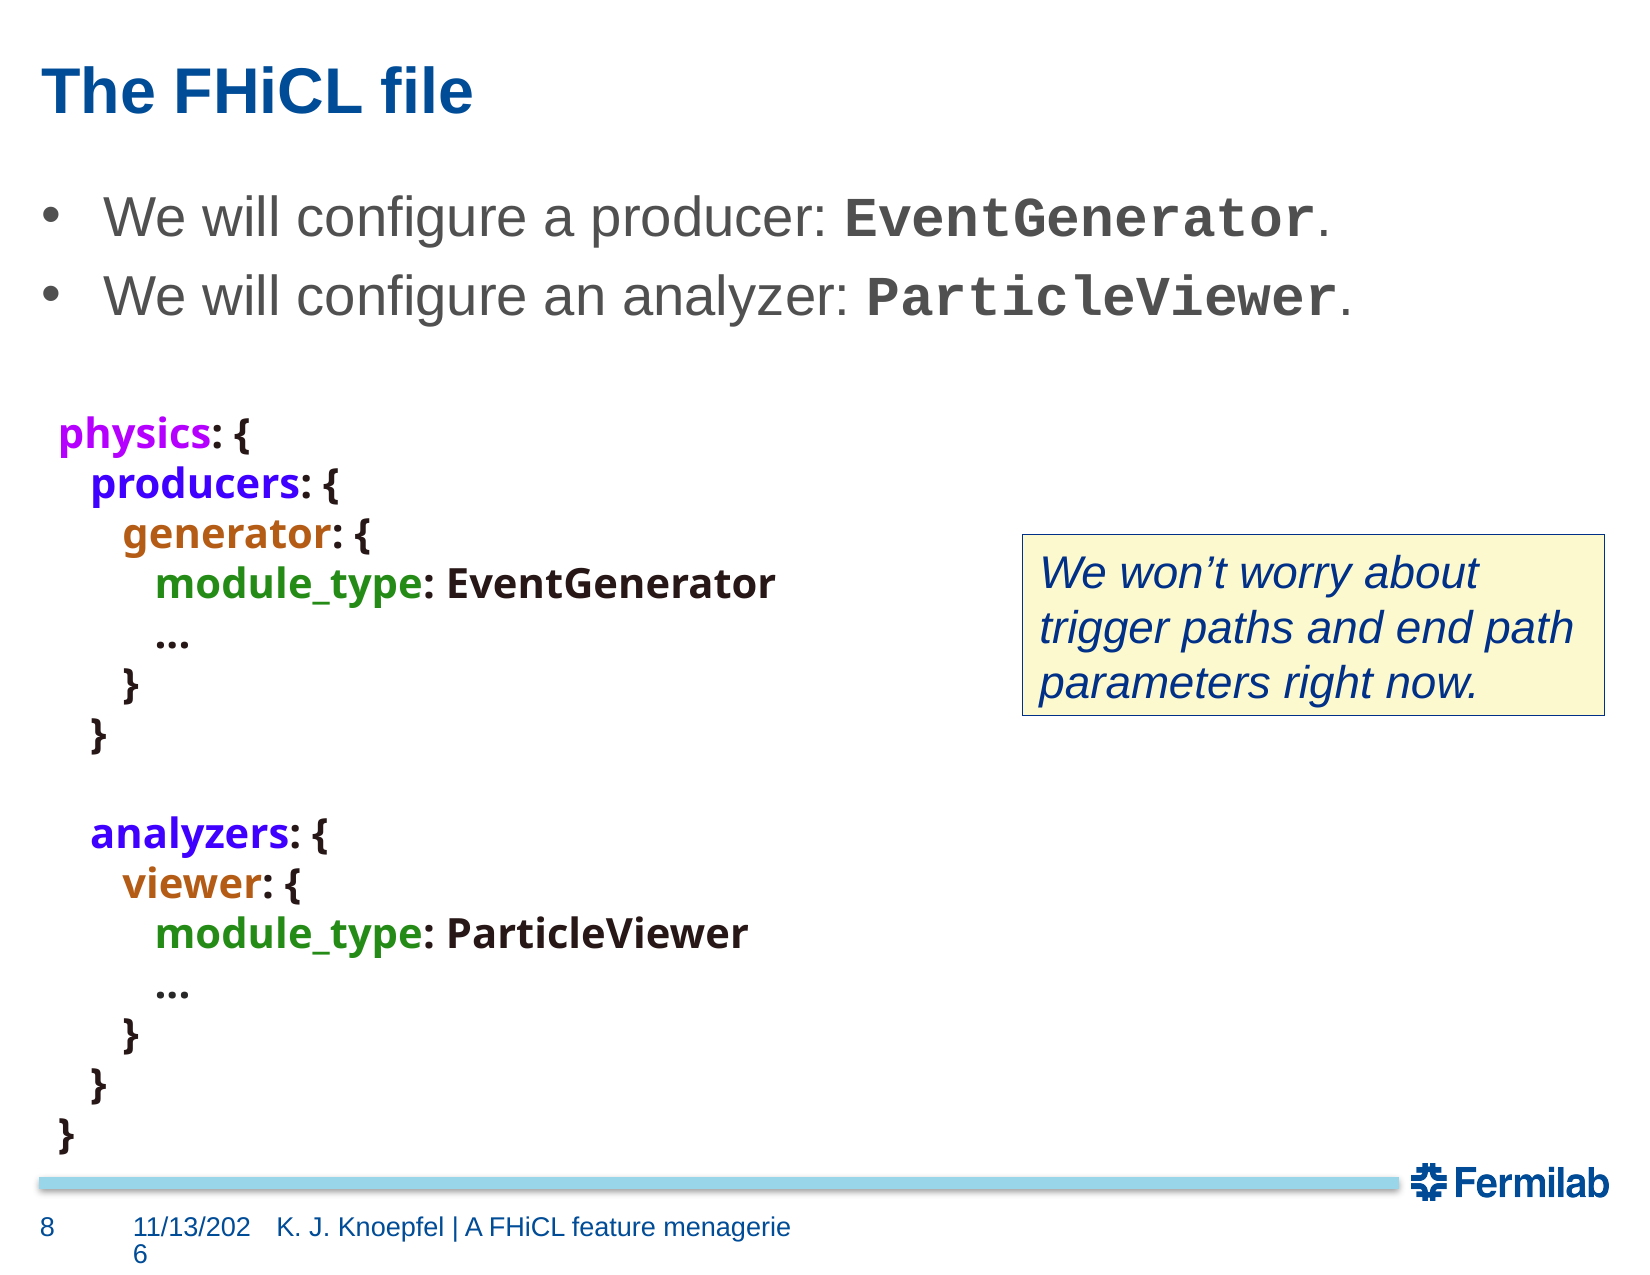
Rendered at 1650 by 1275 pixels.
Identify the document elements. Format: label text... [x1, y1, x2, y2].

text_box We won’t worry about trigger paths and end path parameters right now. [1022, 534, 1605, 716]
text_box physics: { producers: { generator: { module_type: EventGenerator ... } } analyzers: { viewer: { module_type: ParticleViewer ... } } } [41, 398, 980, 1166]
slide_number 8 [40, 1209, 115, 1254]
picture [1411, 1163, 1609, 1201]
list We will configure a producer: EventGenerator. We will configure an analyzer: ParticleViewer. [41, 180, 1607, 1122]
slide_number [132, 1209, 255, 1255]
footer K. J. Knoepfel | A FHiCL feature menagerie [276, 1209, 1407, 1255]
title The FHiCL file [41, 46, 1609, 127]
